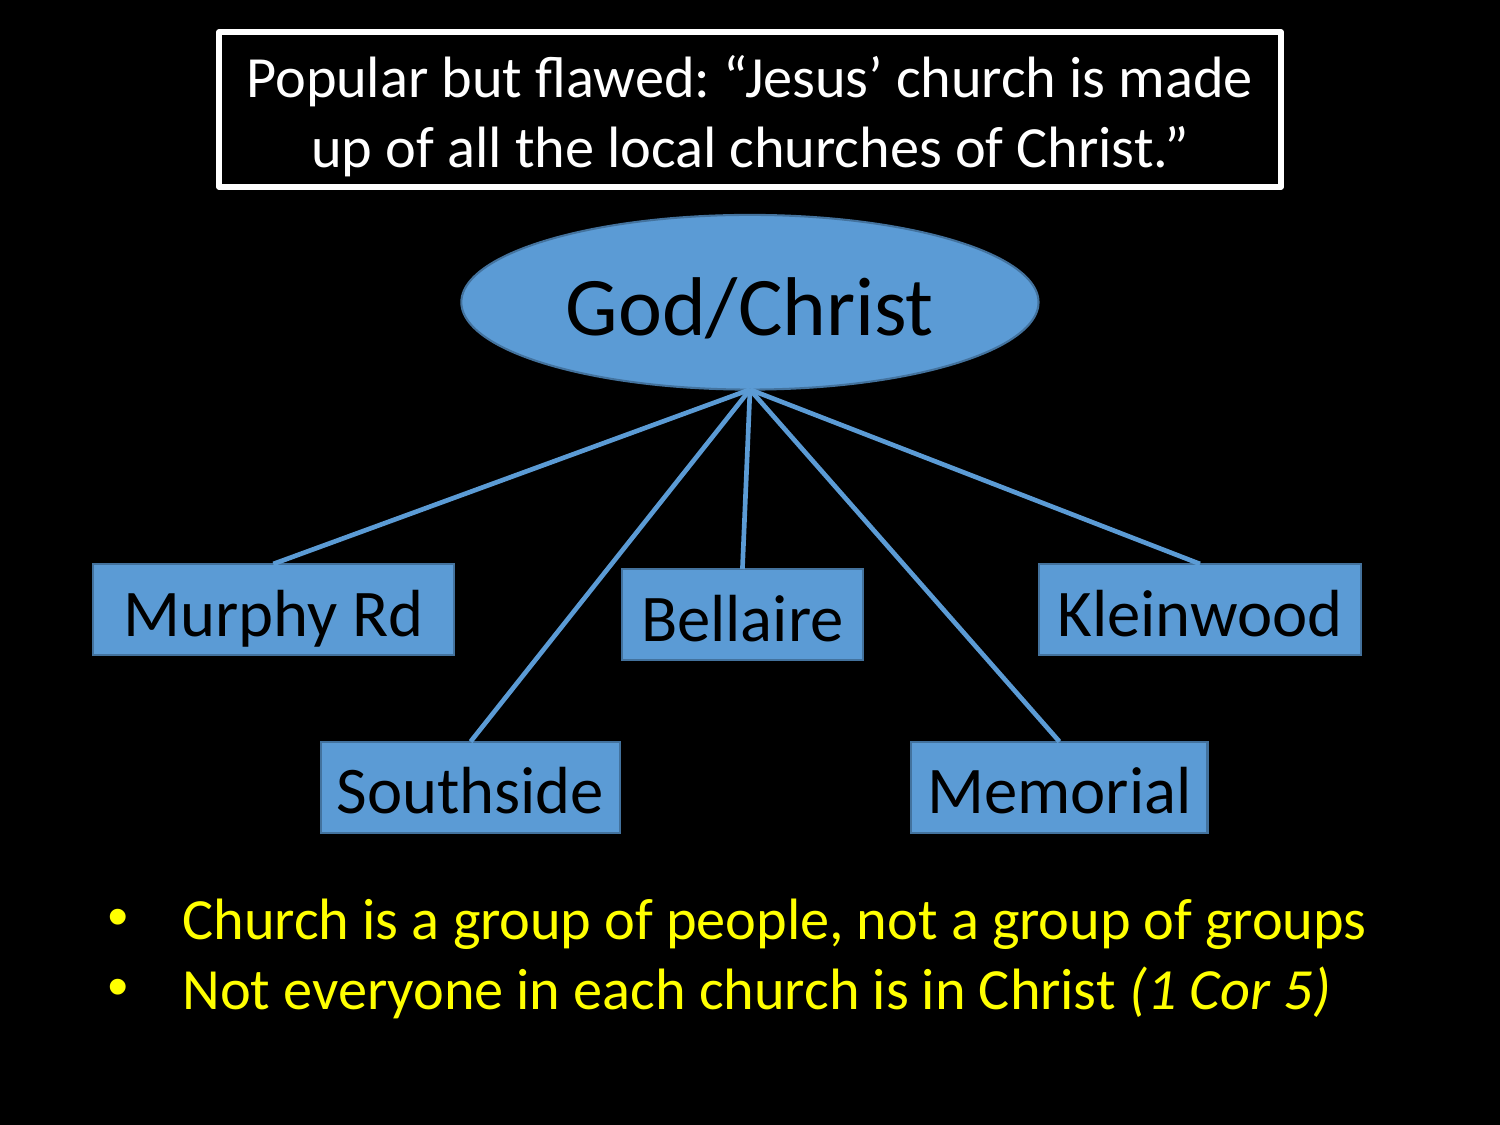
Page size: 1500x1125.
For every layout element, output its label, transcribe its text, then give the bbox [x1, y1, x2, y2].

text_box Popular but flawed: “Jesus’ church is made up of all the local churches of Christ.” [219, 32, 1281, 187]
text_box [273, 389, 470, 564]
text_box Memorial [910, 741, 1209, 834]
text_box Church is a group of people, not a group of groups Not everyone in each church is in Christ (1 Cor 5) [93, 873, 1410, 1029]
text_box Murphy Rd [92, 563, 455, 656]
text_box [1060, 389, 1200, 564]
text_box God/Christ [460, 213, 1040, 389]
text_box Southside [320, 741, 621, 834]
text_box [750, 389, 1060, 742]
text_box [470, 389, 750, 742]
text_box Kleinwood [1060, 563, 1362, 656]
